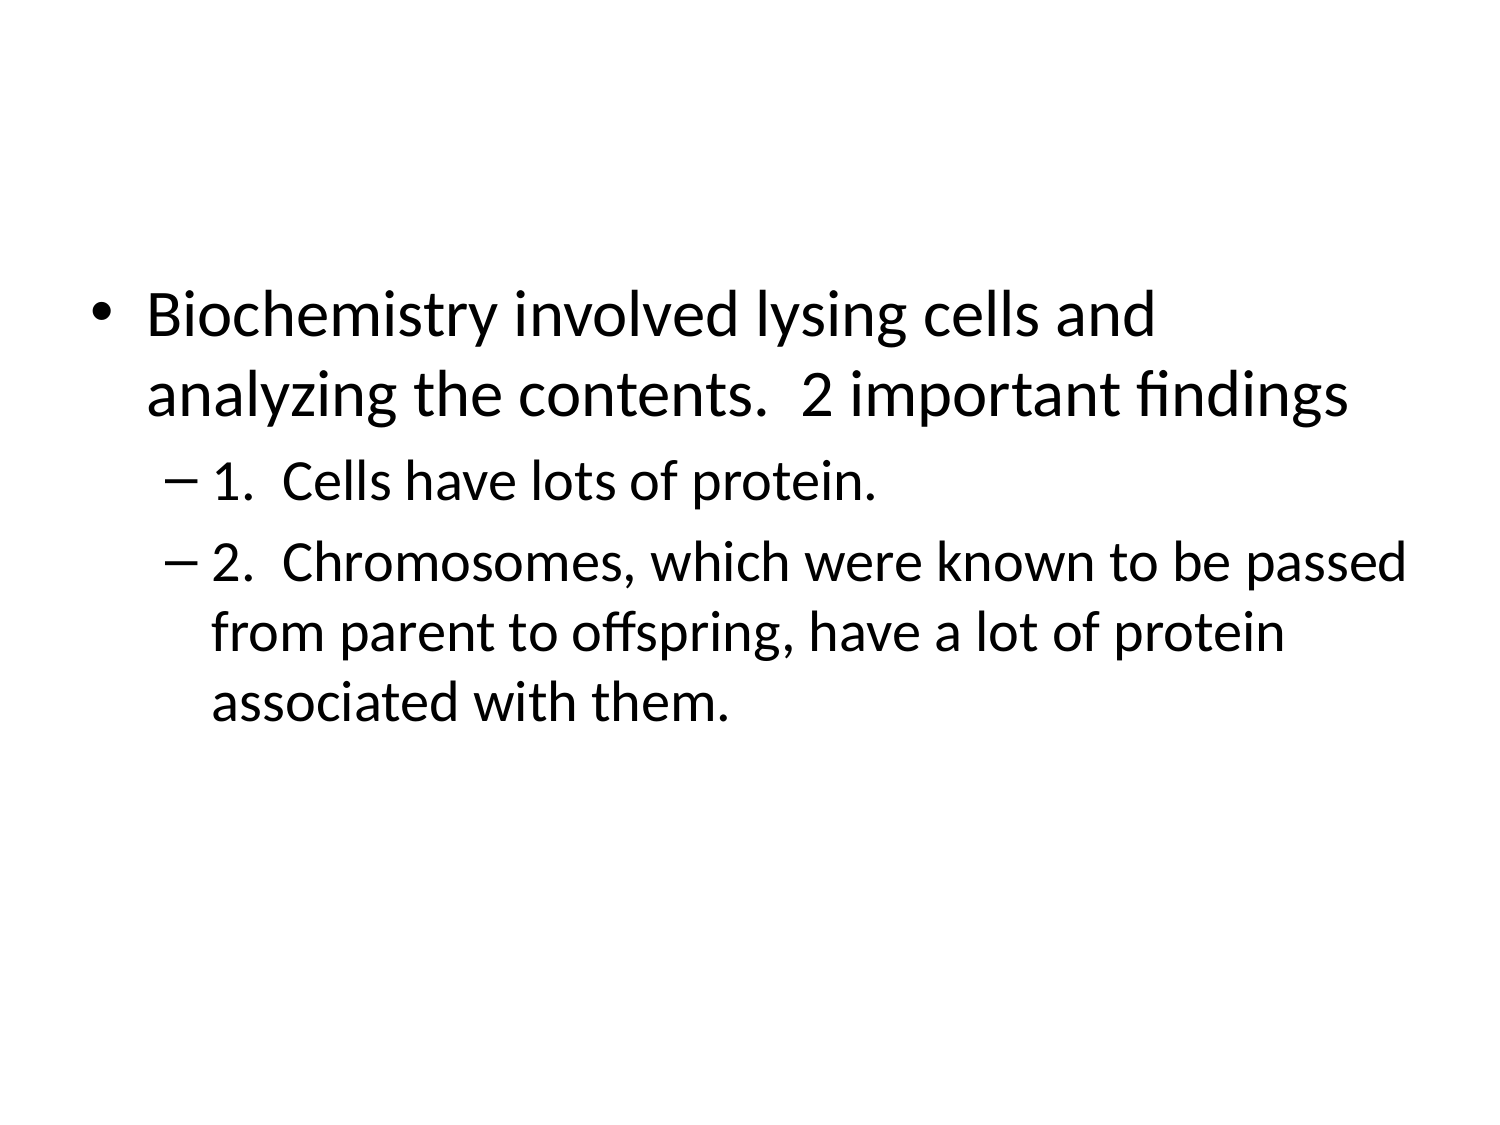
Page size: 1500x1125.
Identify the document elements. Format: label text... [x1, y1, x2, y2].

list Biochemistry involved lysing cells and analyzing the contents. 2 important findings 1. Cells have lots of protein. 2. Chromosomes, which were known to be passed from parent to offspring, have a lot of protein associated with them. [75, 262, 1425, 1005]
